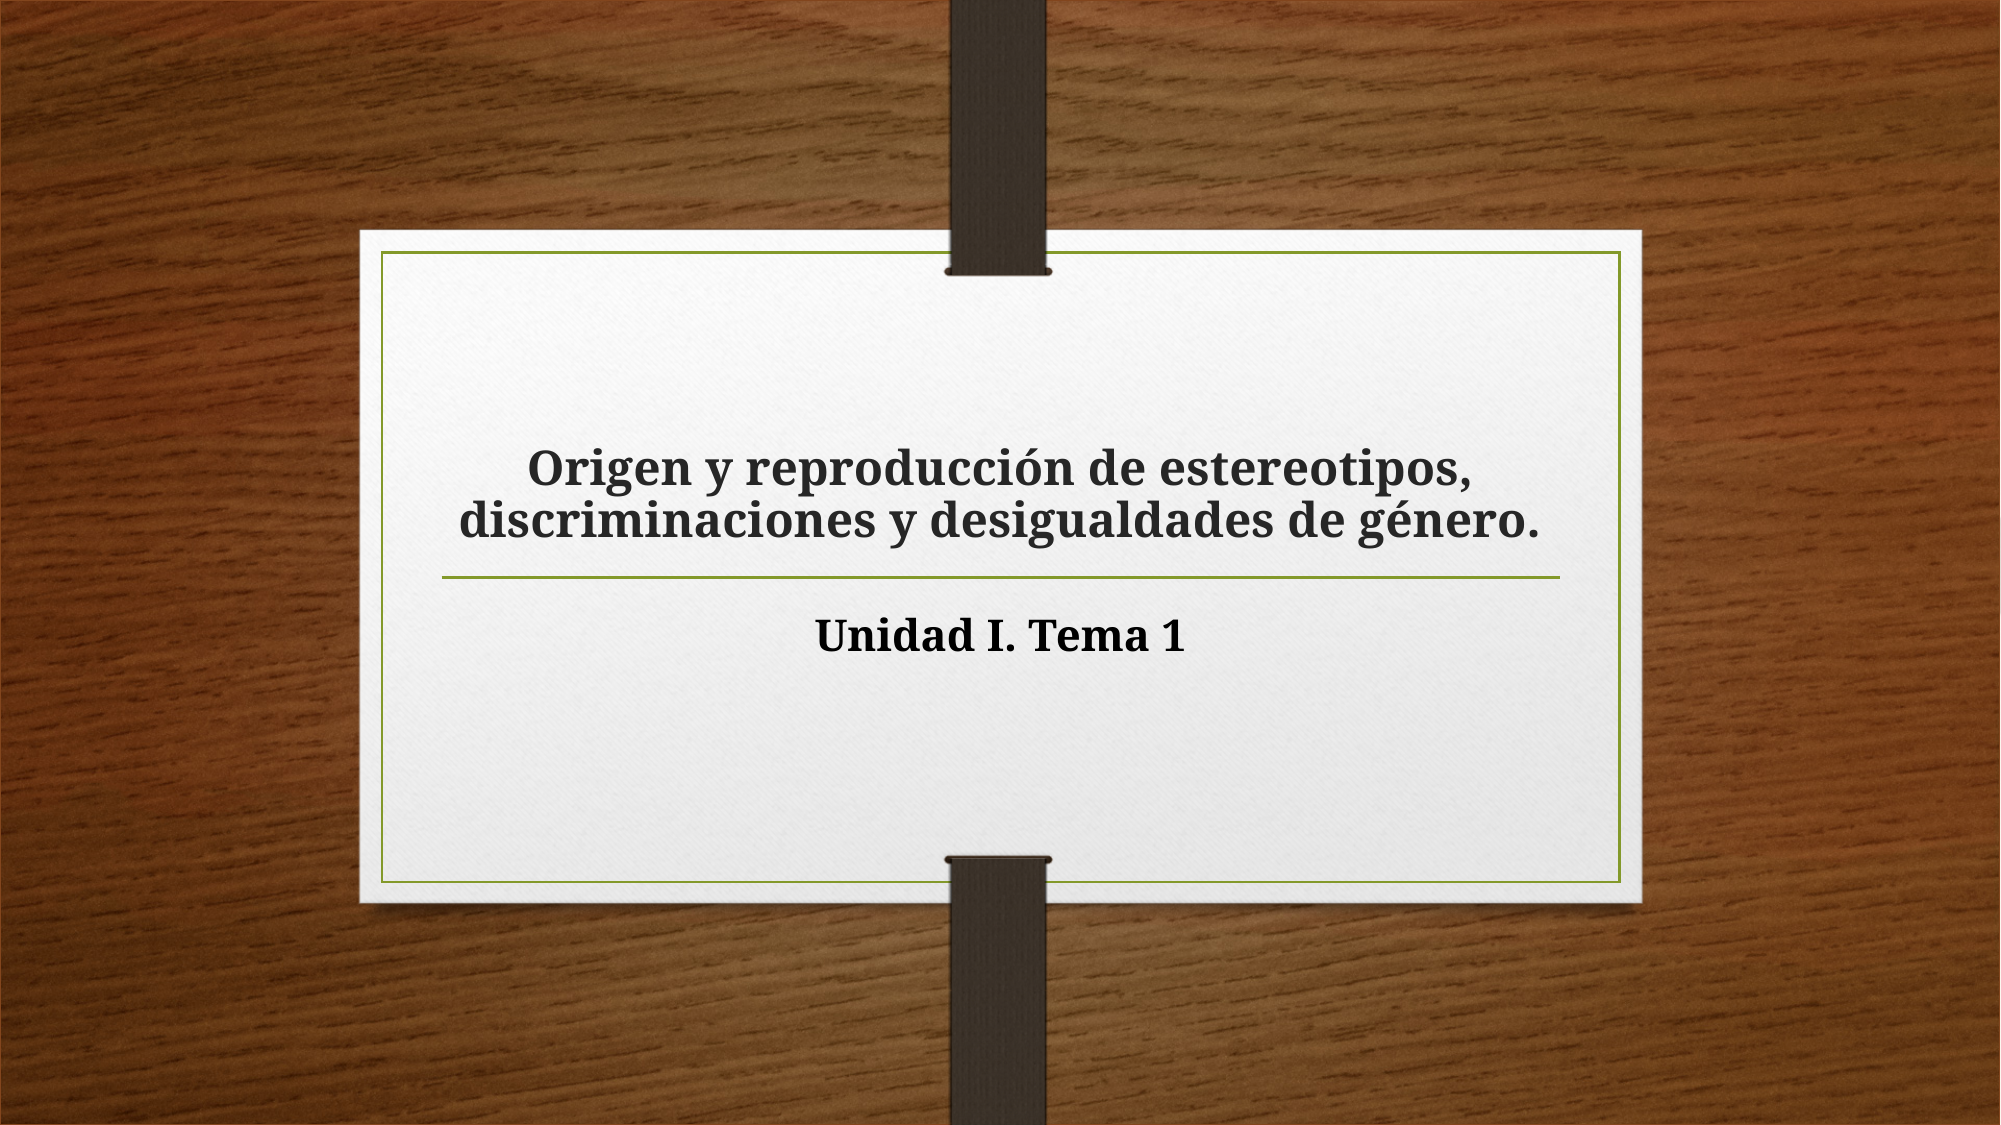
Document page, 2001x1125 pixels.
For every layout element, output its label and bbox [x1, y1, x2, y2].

text_box [0, 0, 2000, 1125]
